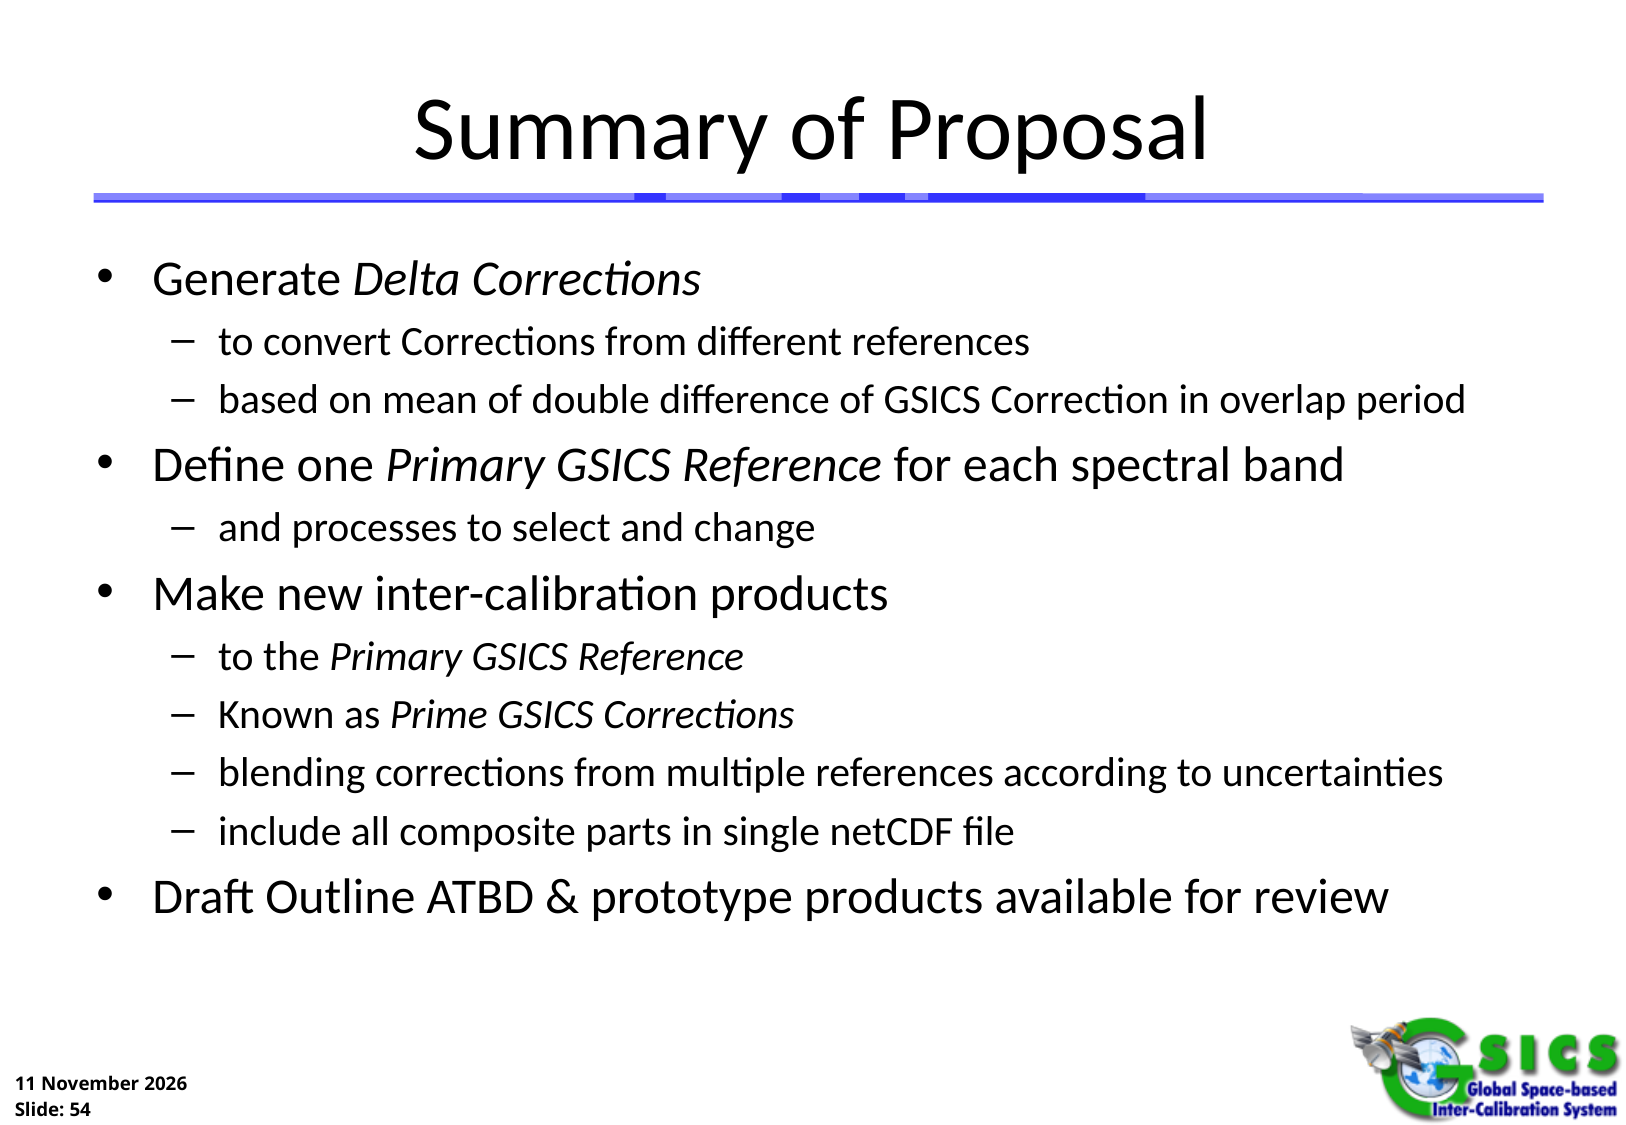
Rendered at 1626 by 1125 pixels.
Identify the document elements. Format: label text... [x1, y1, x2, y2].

title Summary of Proposal [80, 44, 1544, 202]
picture [1343, 1010, 1625, 1125]
list Generate Delta Corrections to convert Corrections from different references based on mean of double difference of GSICS Correction in overlap period Define one Primary GSICS Reference for each spectral band and processes to select and change Make new inter-calibration products to the Primary GSICS Reference Known as Prime GSICS Corrections blending corrections from multiple references according to uncertainties include all composite parts in single netCDF file Draft Outline ATBD & prototype products available for review [80, 237, 1544, 981]
